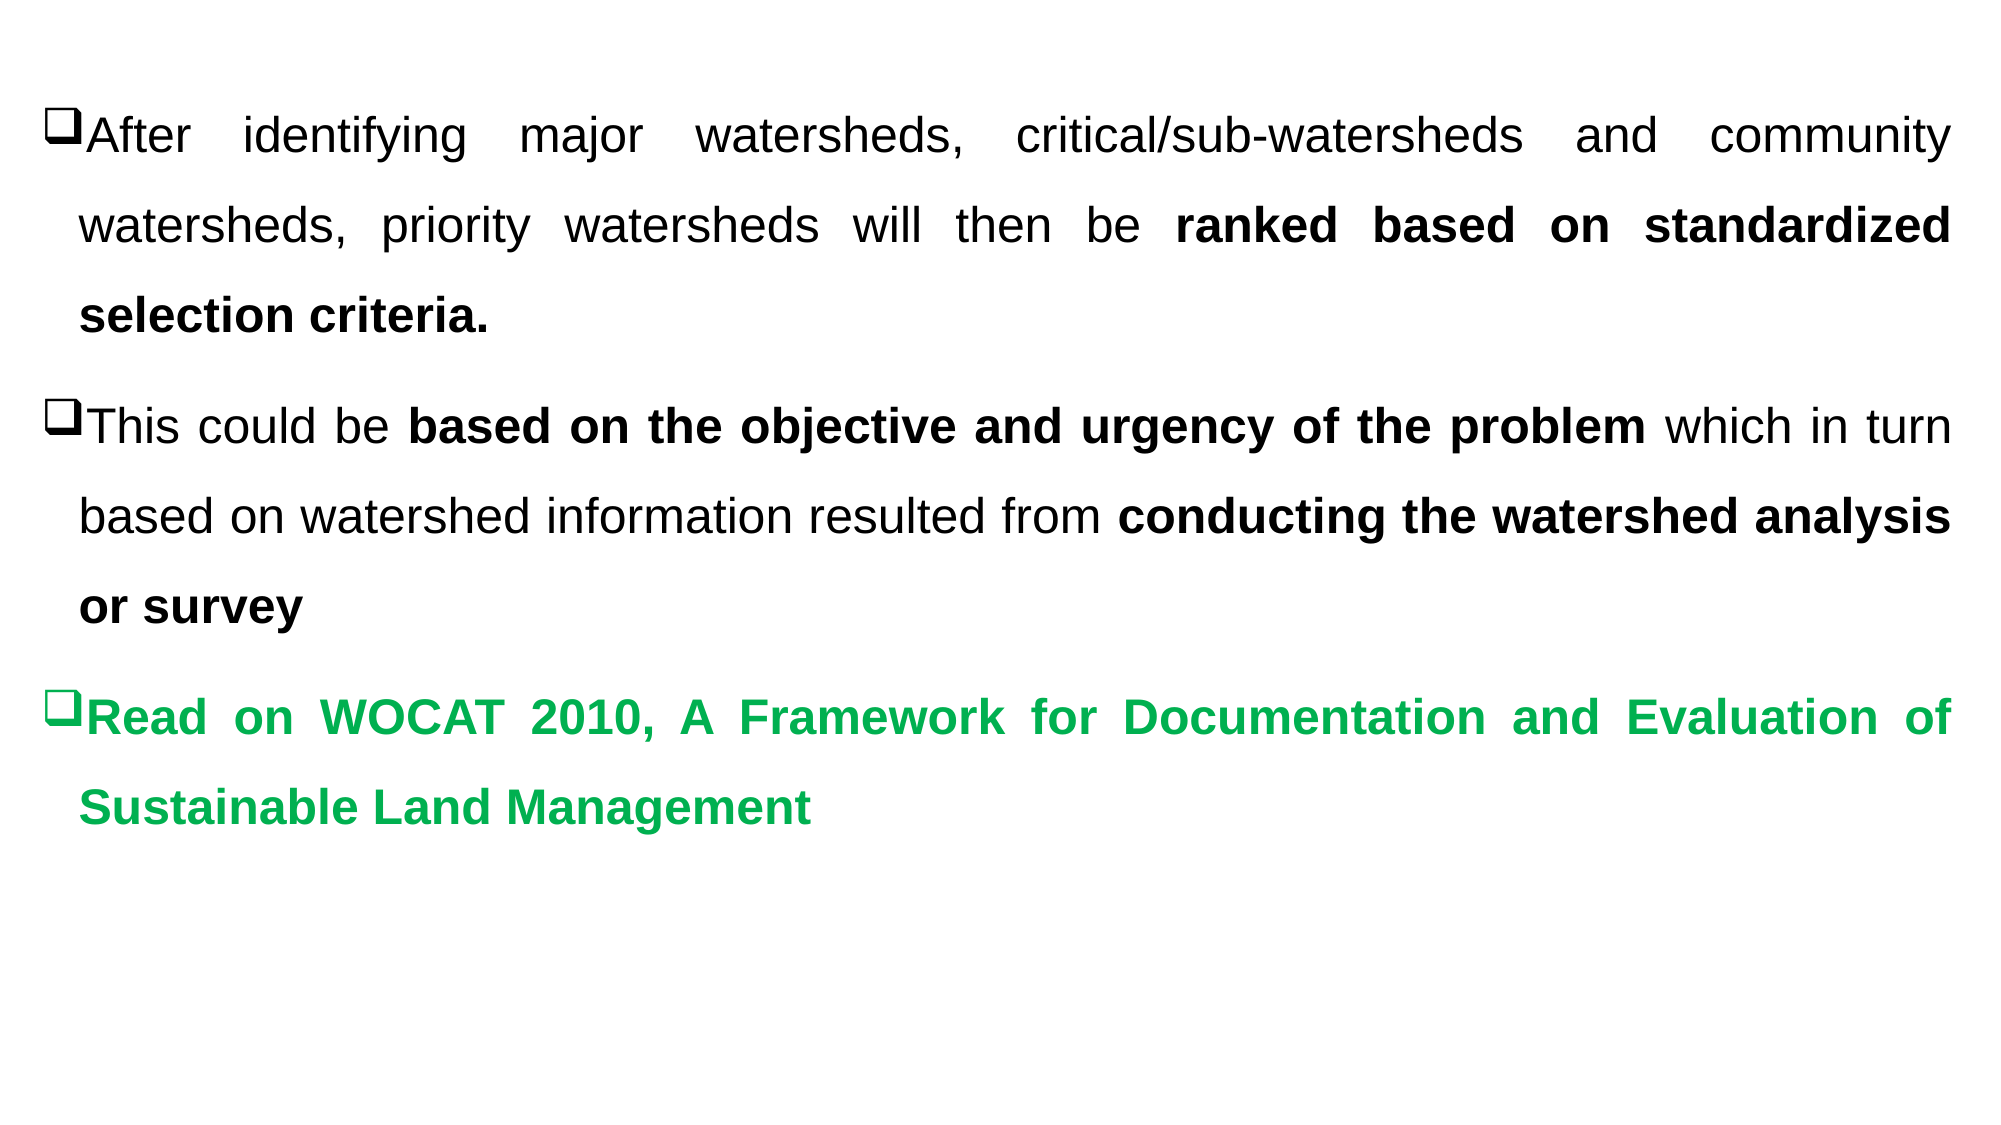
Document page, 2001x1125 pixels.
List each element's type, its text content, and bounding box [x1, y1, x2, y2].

list After identifying major watersheds, critical/sub-watersheds and community watersheds, priority watersheds will then be ranked based on standardized selection criteria. This could be based on the objective and urgency of the problem which in turn based on watershed information resulted from conducting the watershed analysis or survey Read on WOCAT 2010, A Framework for Documentation and Evaluation of Sustainable Land Management [26, 65, 1968, 1061]
